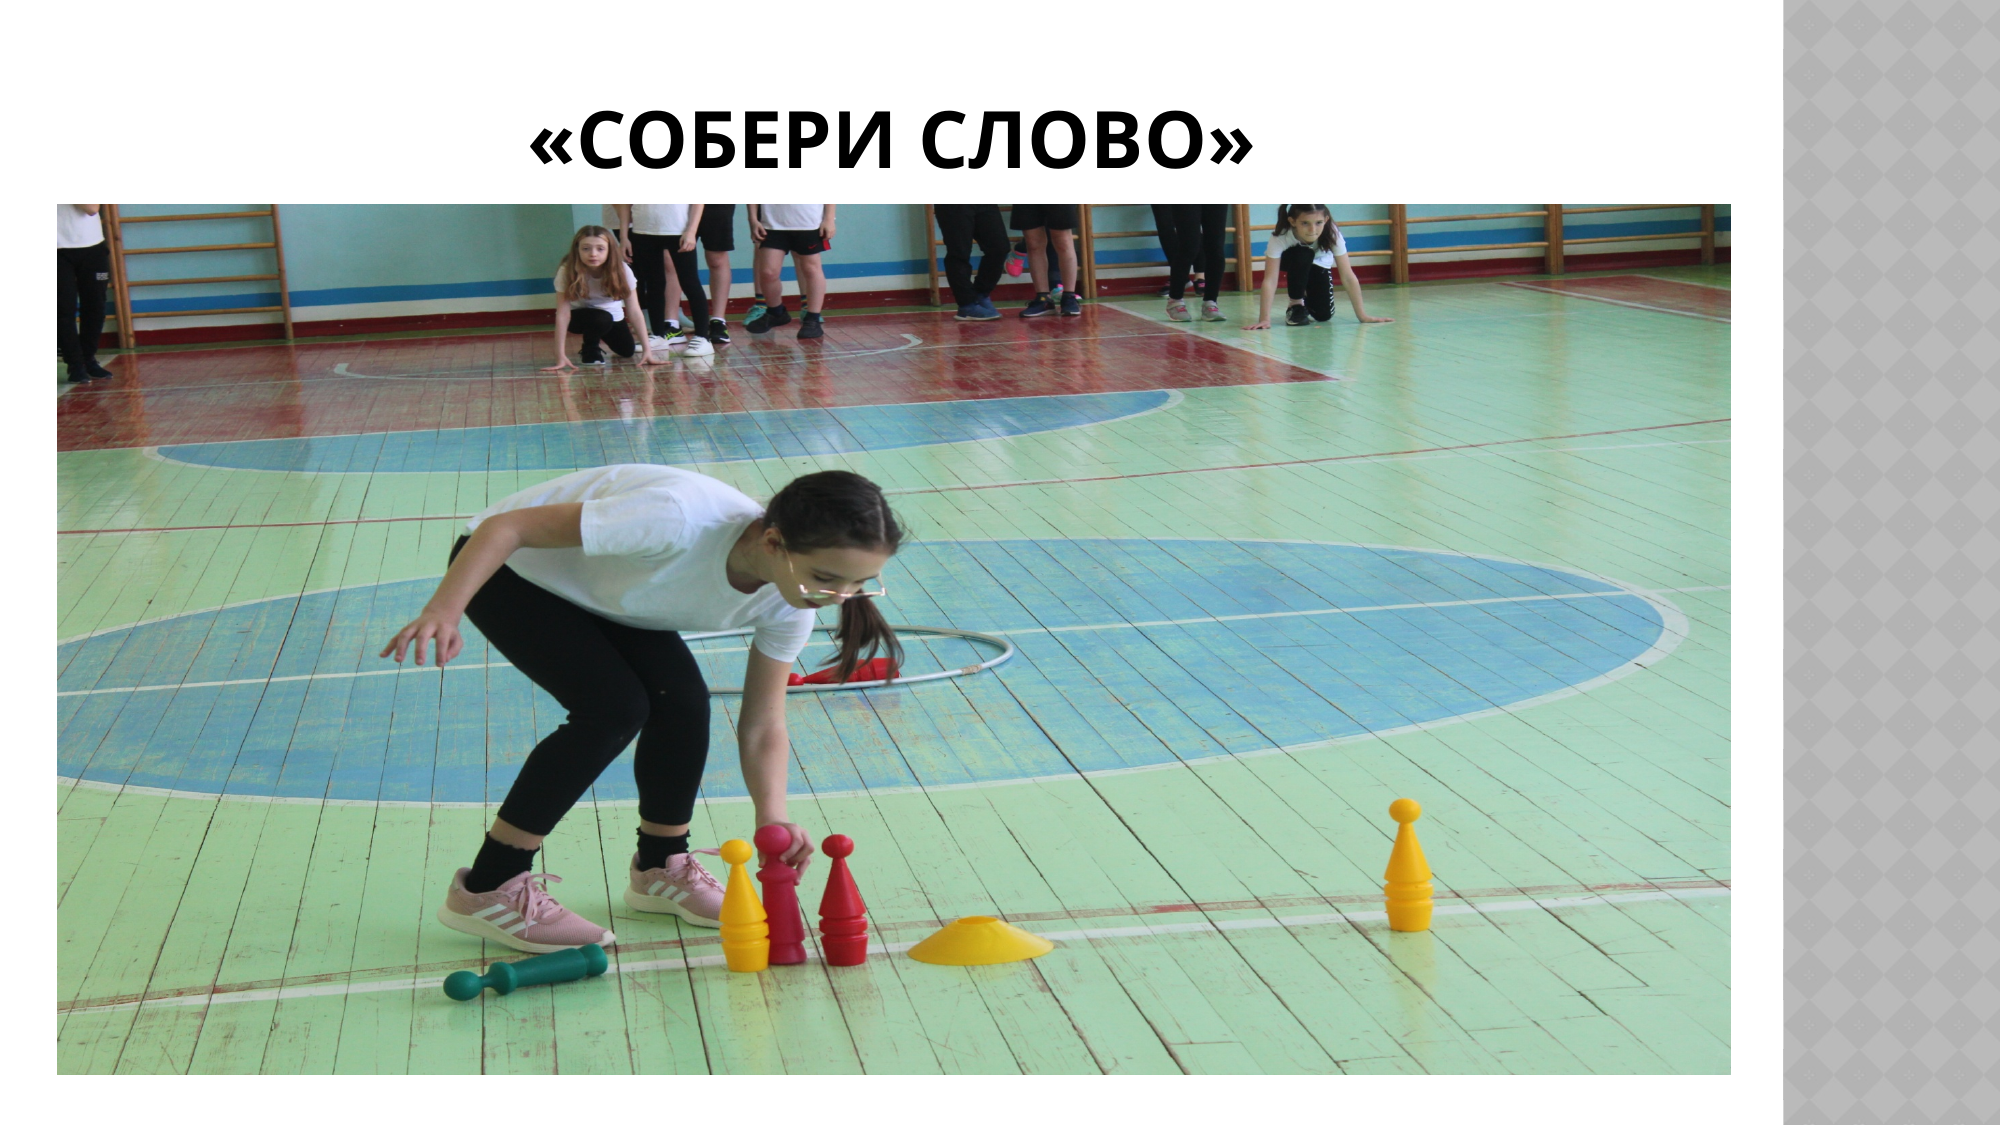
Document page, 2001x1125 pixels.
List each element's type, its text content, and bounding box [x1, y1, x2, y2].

title «Собери слово» [99, 52, 1684, 185]
picture [57, 204, 1732, 1076]
